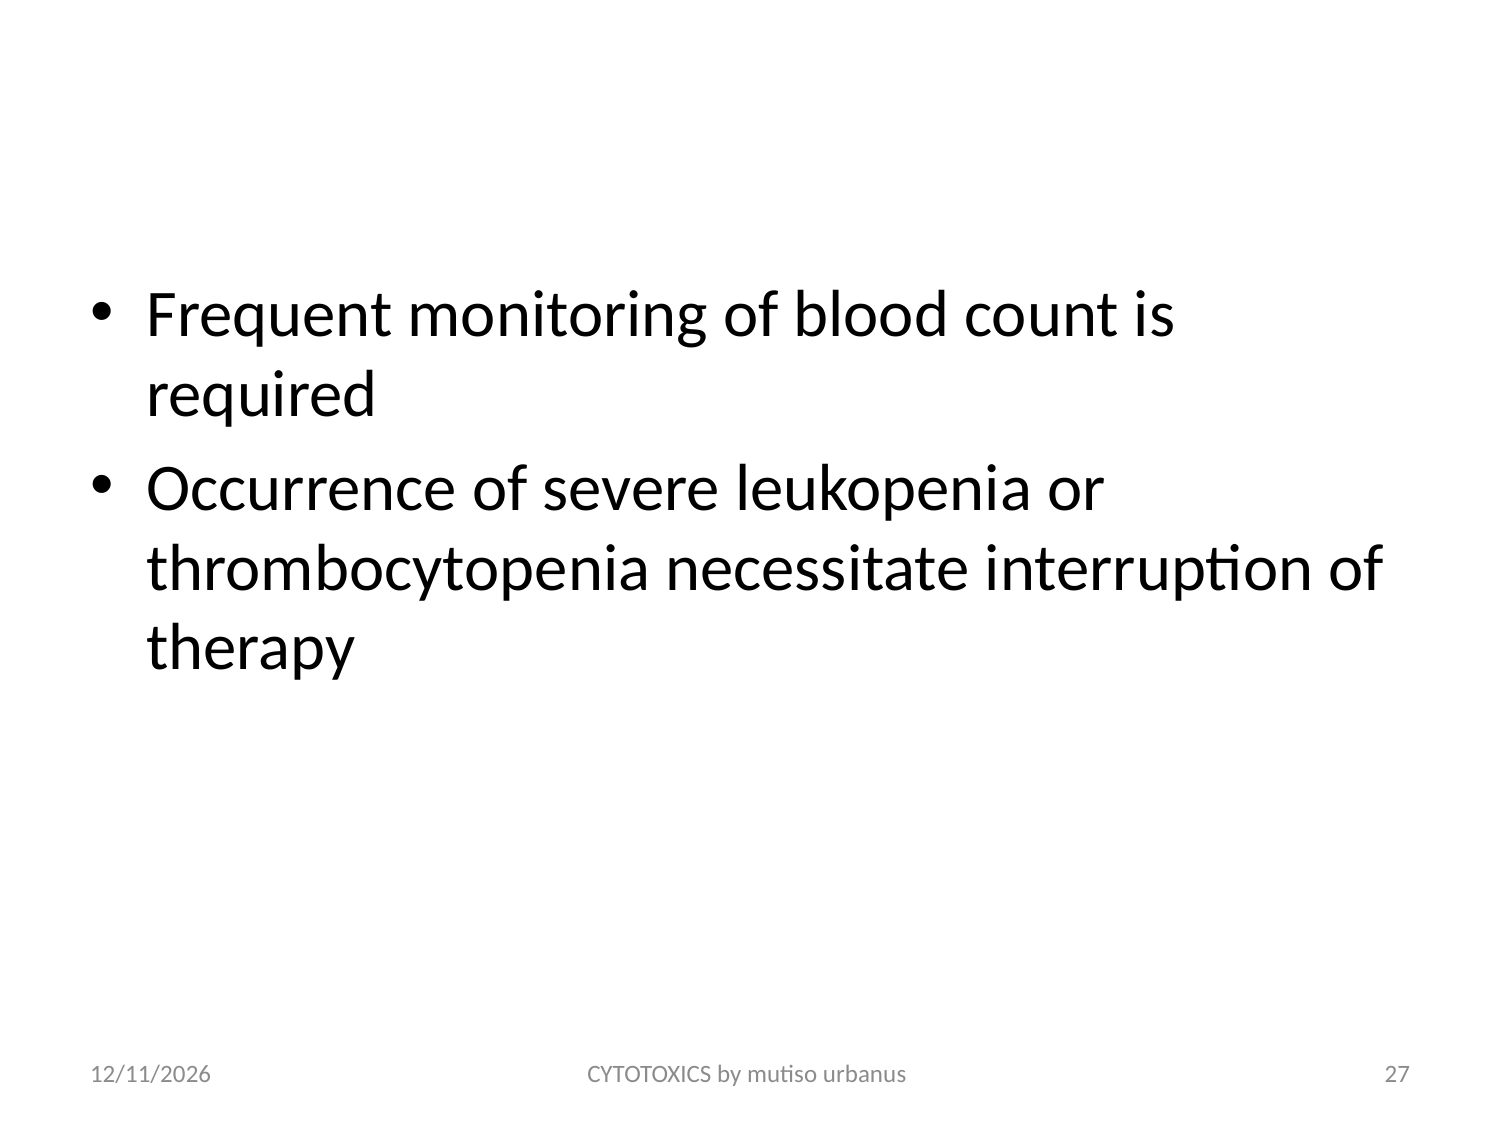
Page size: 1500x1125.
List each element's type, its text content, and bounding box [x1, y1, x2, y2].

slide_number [75, 1042, 425, 1103]
list Frequent monitoring of blood count is required Occurrence of severe leukopenia or thrombocytopenia necessitate interruption of therapy [75, 262, 1425, 1005]
footer CYTOTOXICS by mutiso urbanus [512, 1042, 988, 1103]
slide_number 27 [1074, 1042, 1425, 1103]
